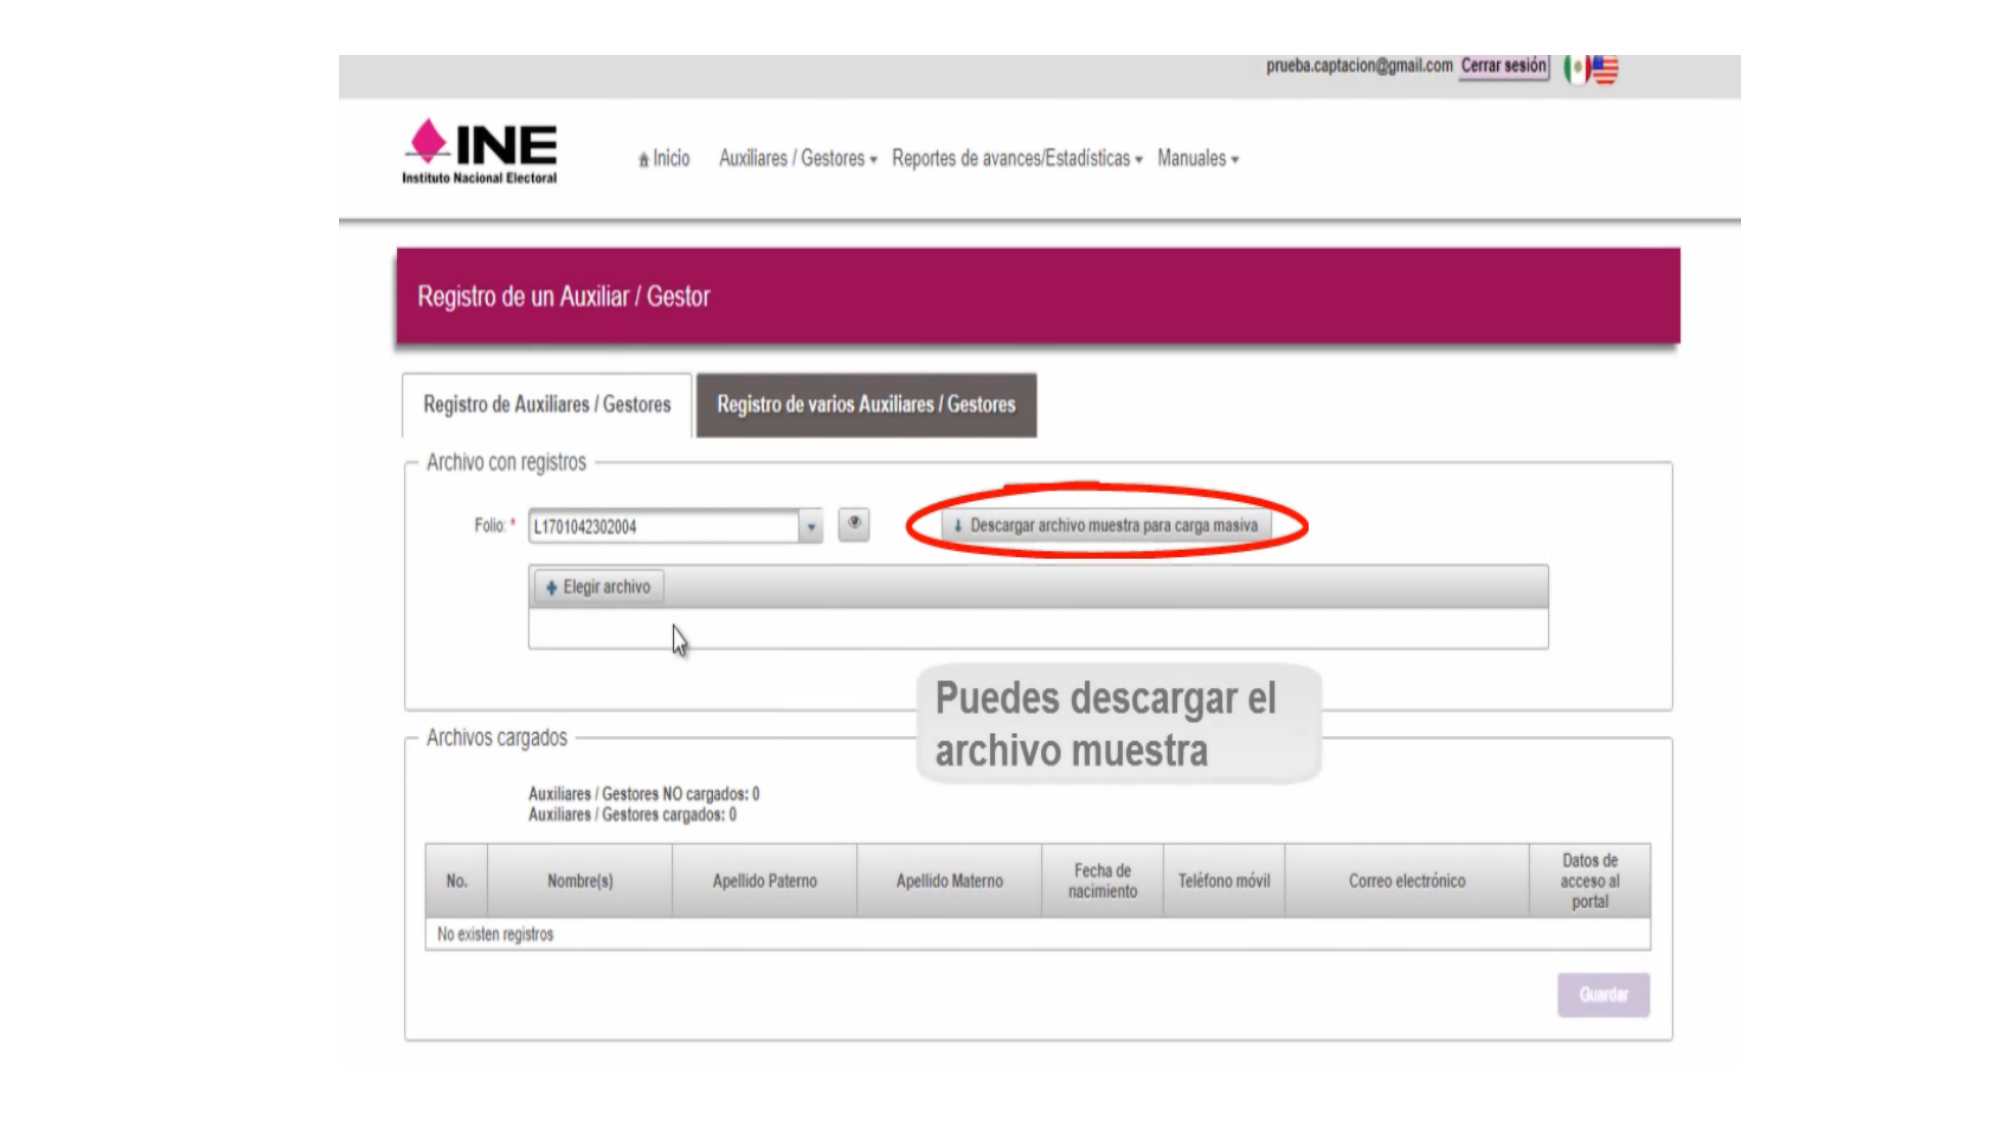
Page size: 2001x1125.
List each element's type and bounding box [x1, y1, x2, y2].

list [339, 55, 1741, 1069]
